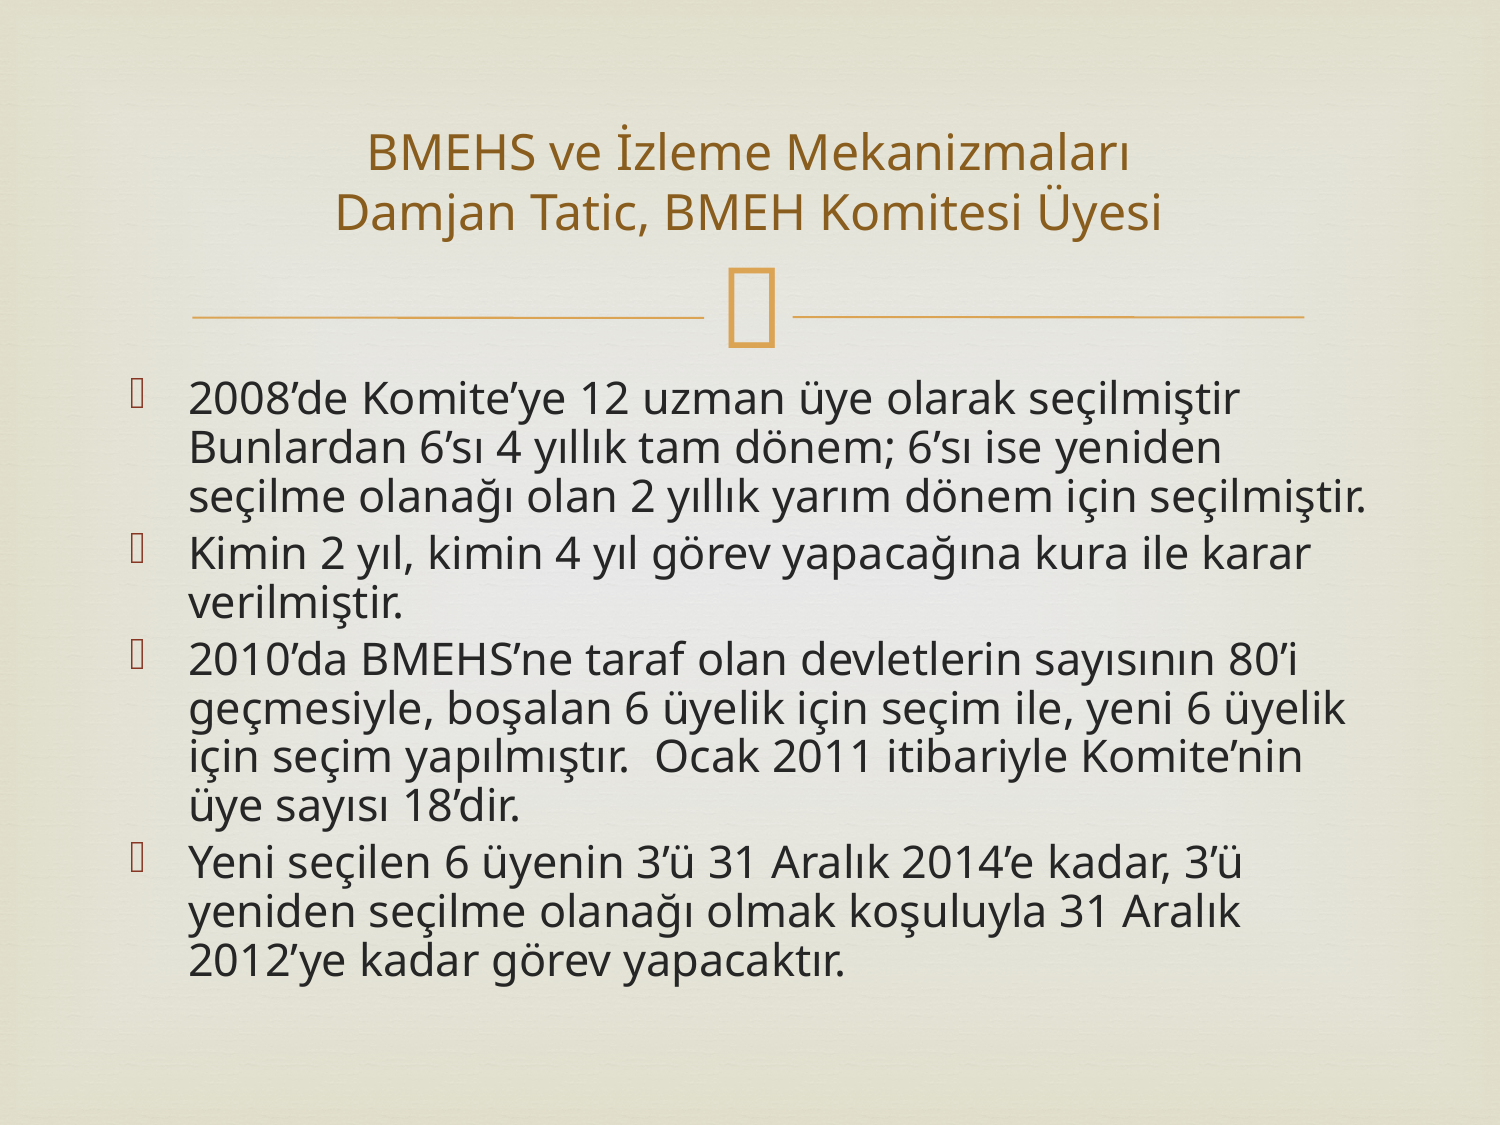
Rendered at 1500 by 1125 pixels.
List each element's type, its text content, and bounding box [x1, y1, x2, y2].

list 2008’de Komite’ye 12 uzman üye olarak seçilmiştir Bunlardan 6’sı 4 yıllık tam dönem; 6’sı ise yeniden seçilme olanağı olan 2 yıllık yarım dönem için seçilmiştir. Kimin 2 yıl, kimin 4 yıl görev yapacağına kura ile karar verilmiştir. 2010’da BMEHS’ne taraf olan devletlerin sayısının 80’i geçmesiyle, boşalan 6 üyelik için seçim ile, yeni 6 üyelik için seçim yapılmıştır. Ocak 2011 itibariyle Komite’nin üye sayısı 18’dir. Yeni seçilen 6 üyenin 3’ü 31 Aralık 2014’e kadar, 3’ü yeniden seçilme olanağı olmak koşuluyla 31 Aralık 2012’ye kadar görev yapacaktır. [114, 368, 1386, 1005]
title BMEHS ve İzleme Mekanizmaları Damjan Tatic, BMEH Komitesi Üyesi [112, 93, 1386, 267]
